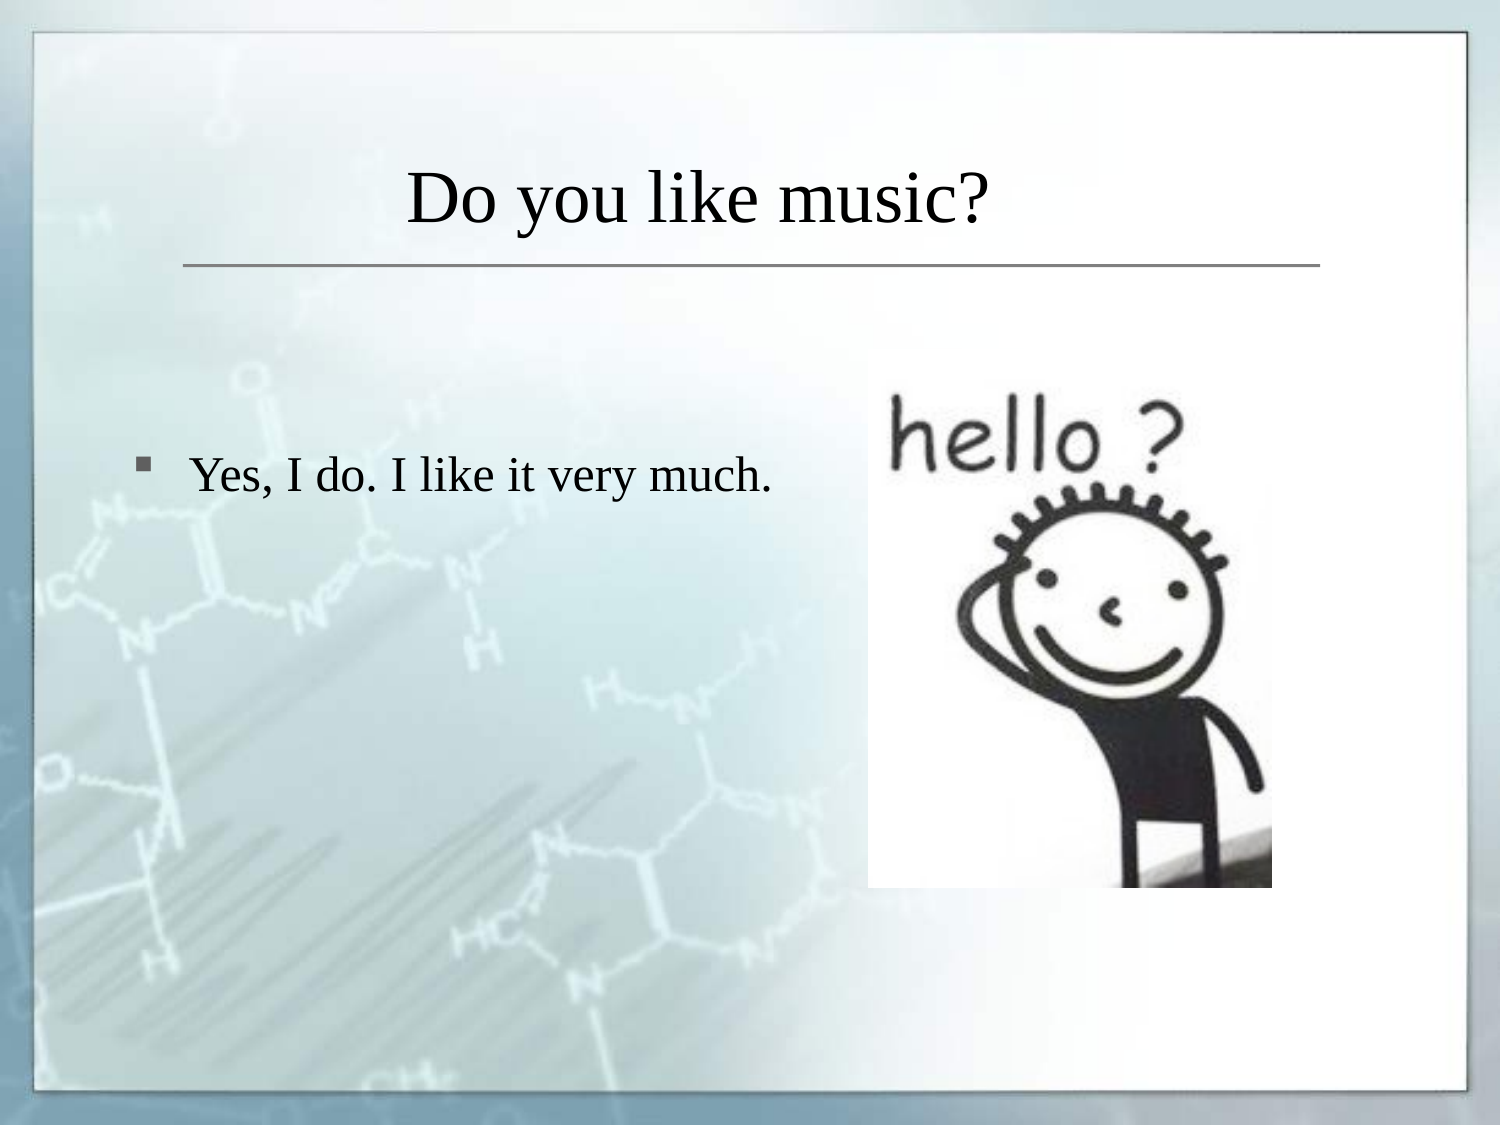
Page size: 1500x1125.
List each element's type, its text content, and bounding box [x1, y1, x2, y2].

title Do you like music? [175, 117, 1222, 268]
picture [0, 0, 1500, 1125]
list Yes, I do. I like it very much. [117, 433, 825, 565]
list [867, 349, 1272, 888]
